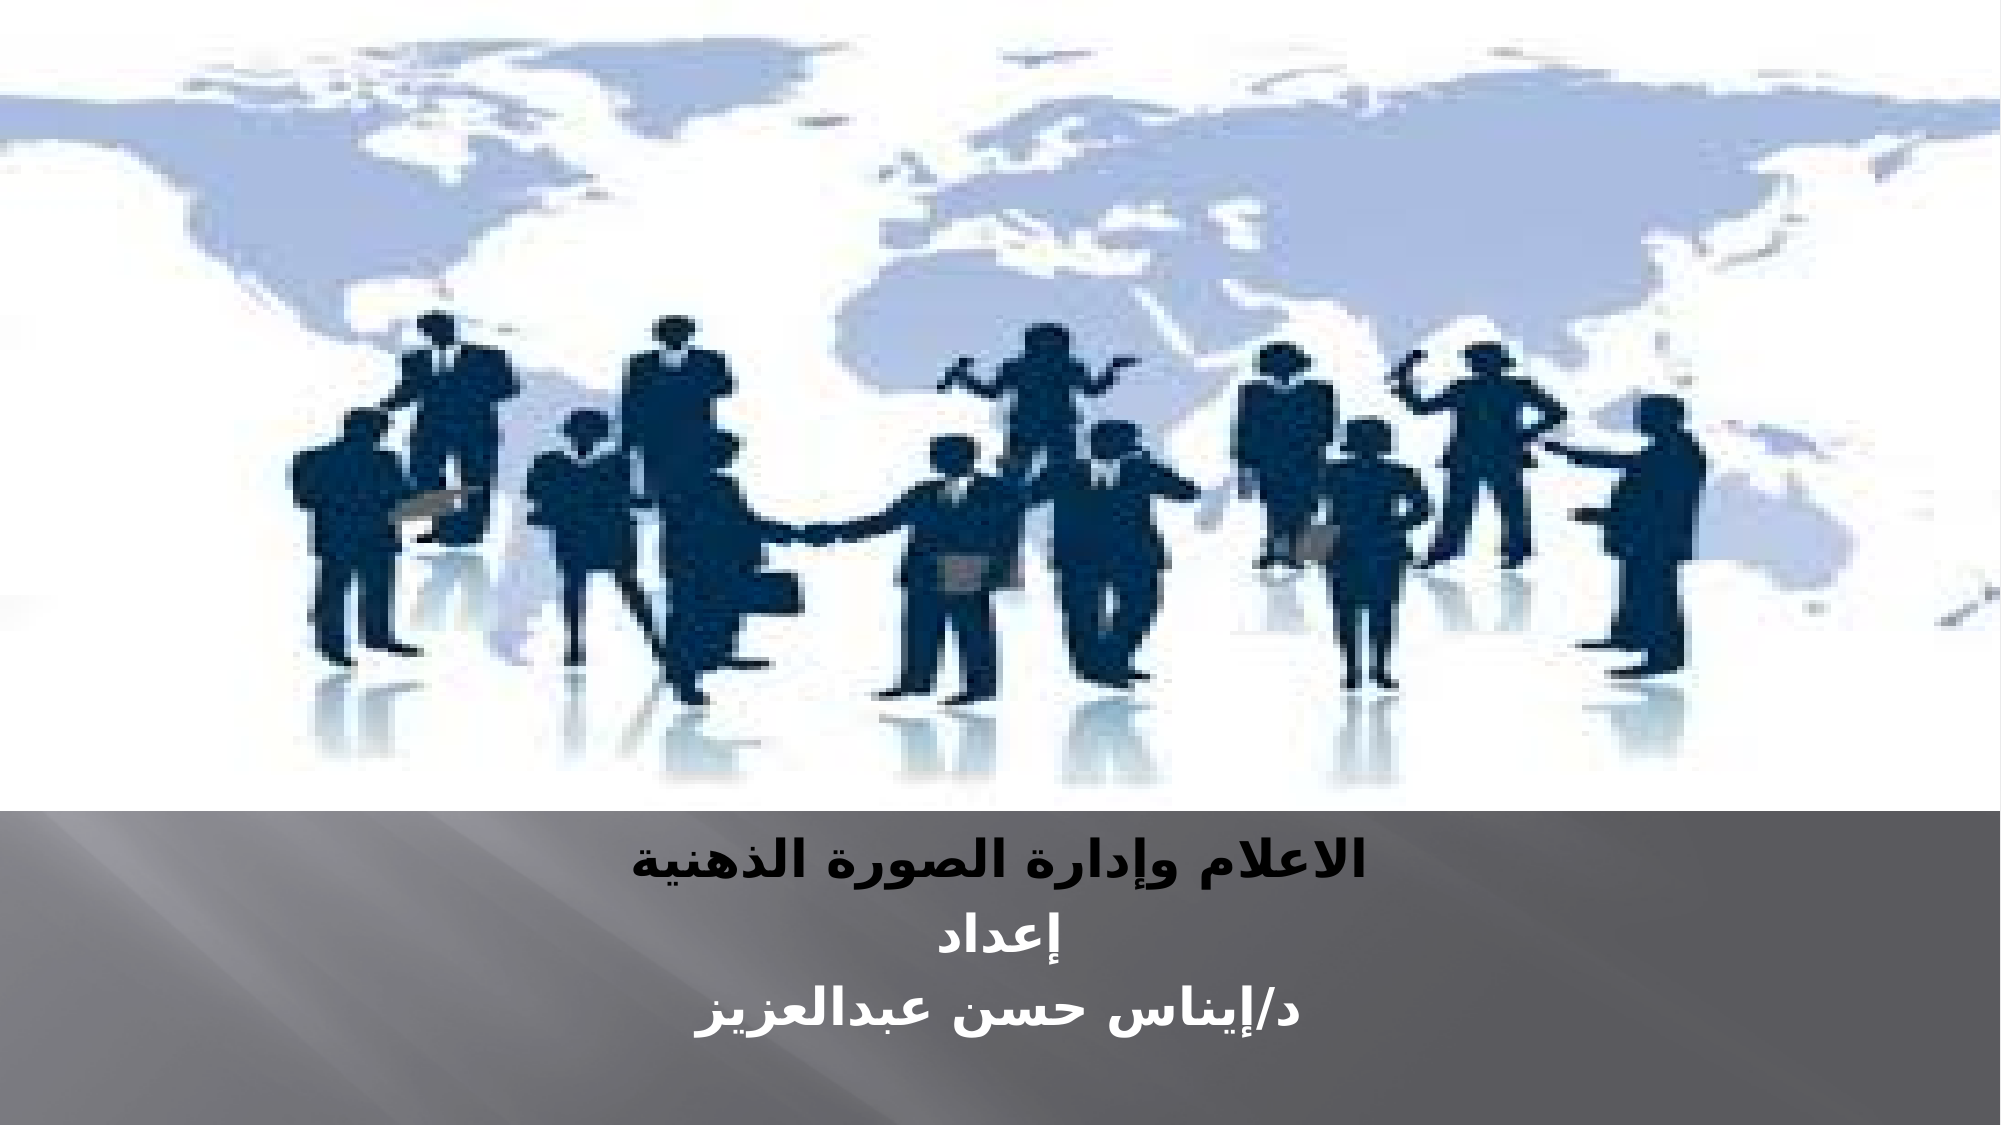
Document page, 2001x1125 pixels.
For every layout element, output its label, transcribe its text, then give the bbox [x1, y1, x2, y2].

title الاعلام وإدارة الصورة الذهنية [249, 857, 1750, 888]
picture [0, 0, 2000, 811]
subtitle إعداد د/إيناس حسن عبدالعزيز [249, 893, 1750, 1100]
